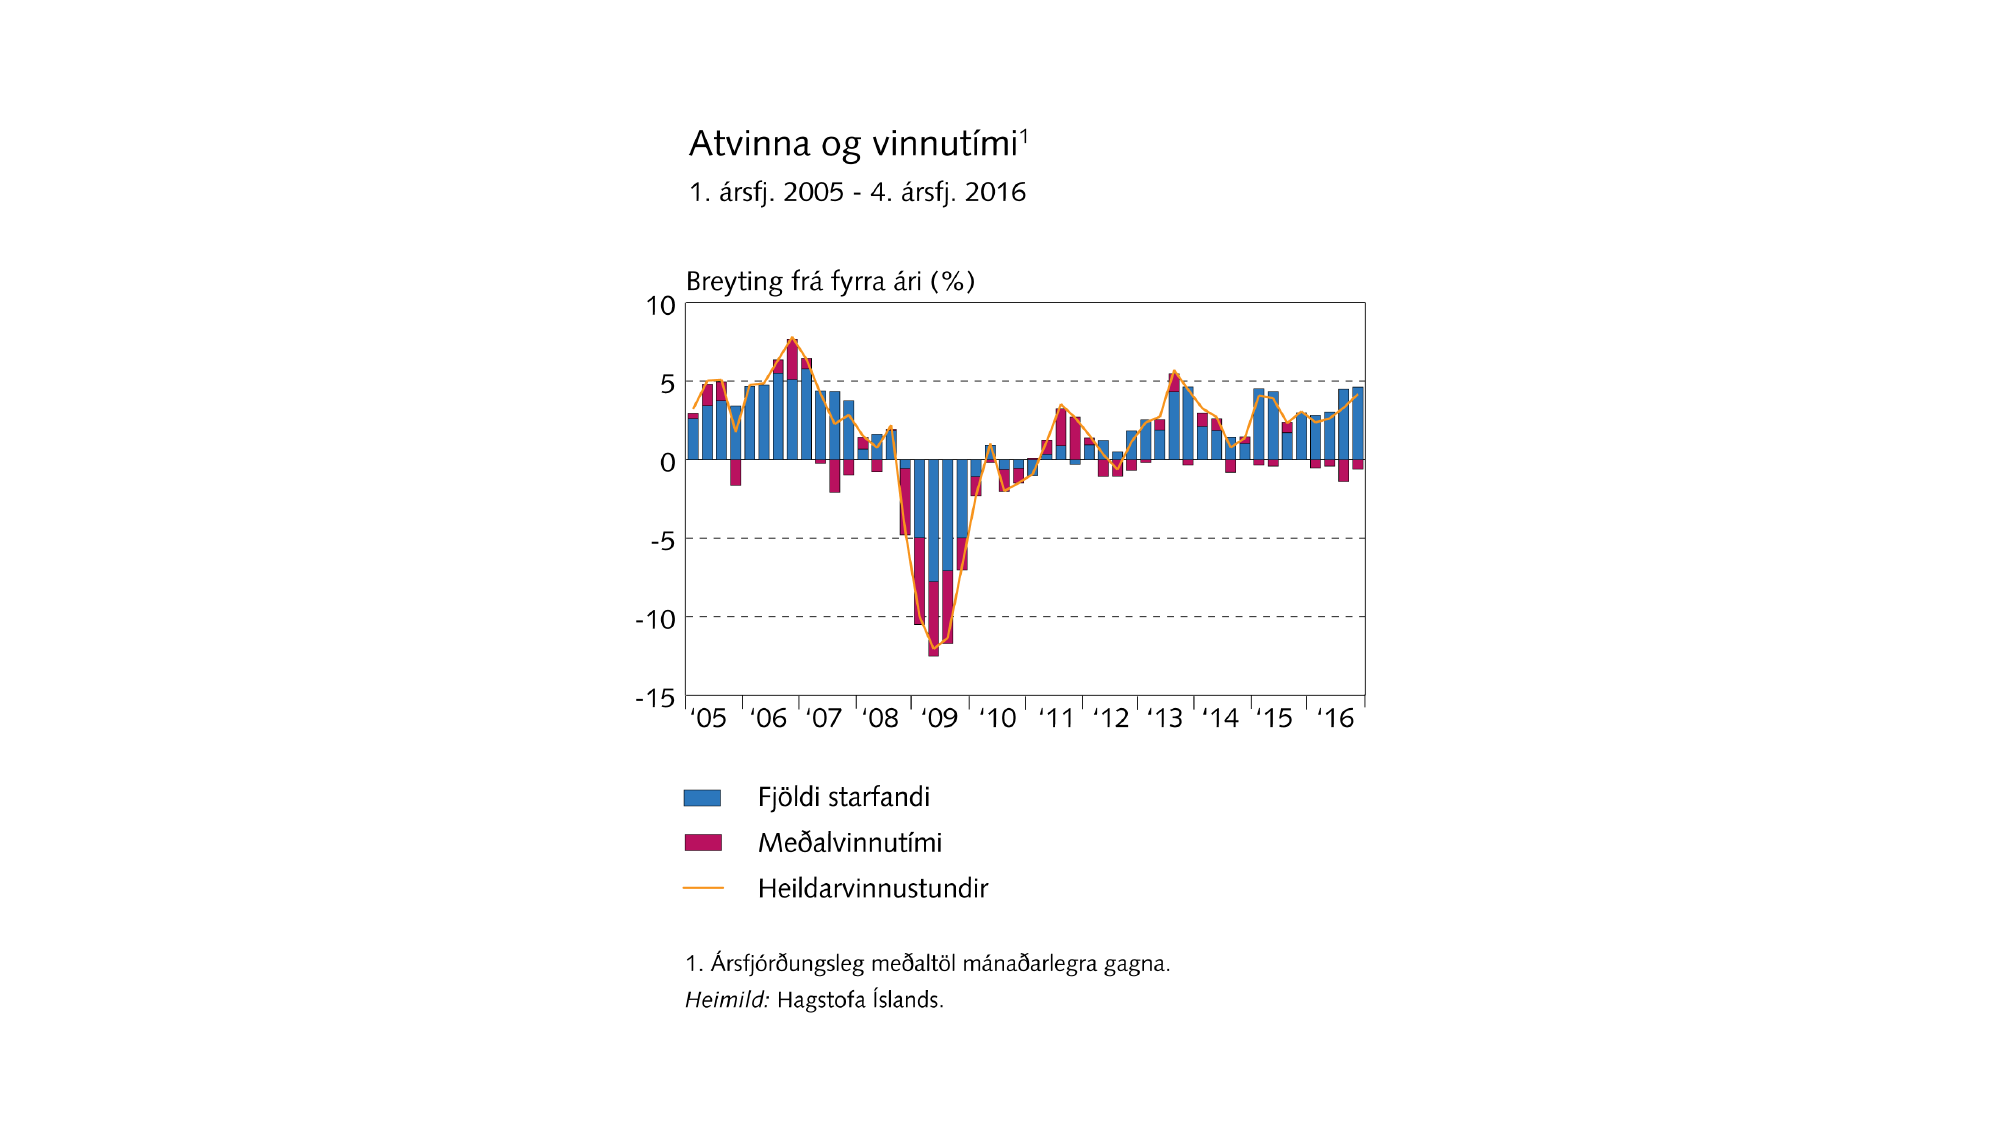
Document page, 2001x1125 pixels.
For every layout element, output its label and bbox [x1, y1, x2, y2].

picture [634, 112, 1366, 1013]
